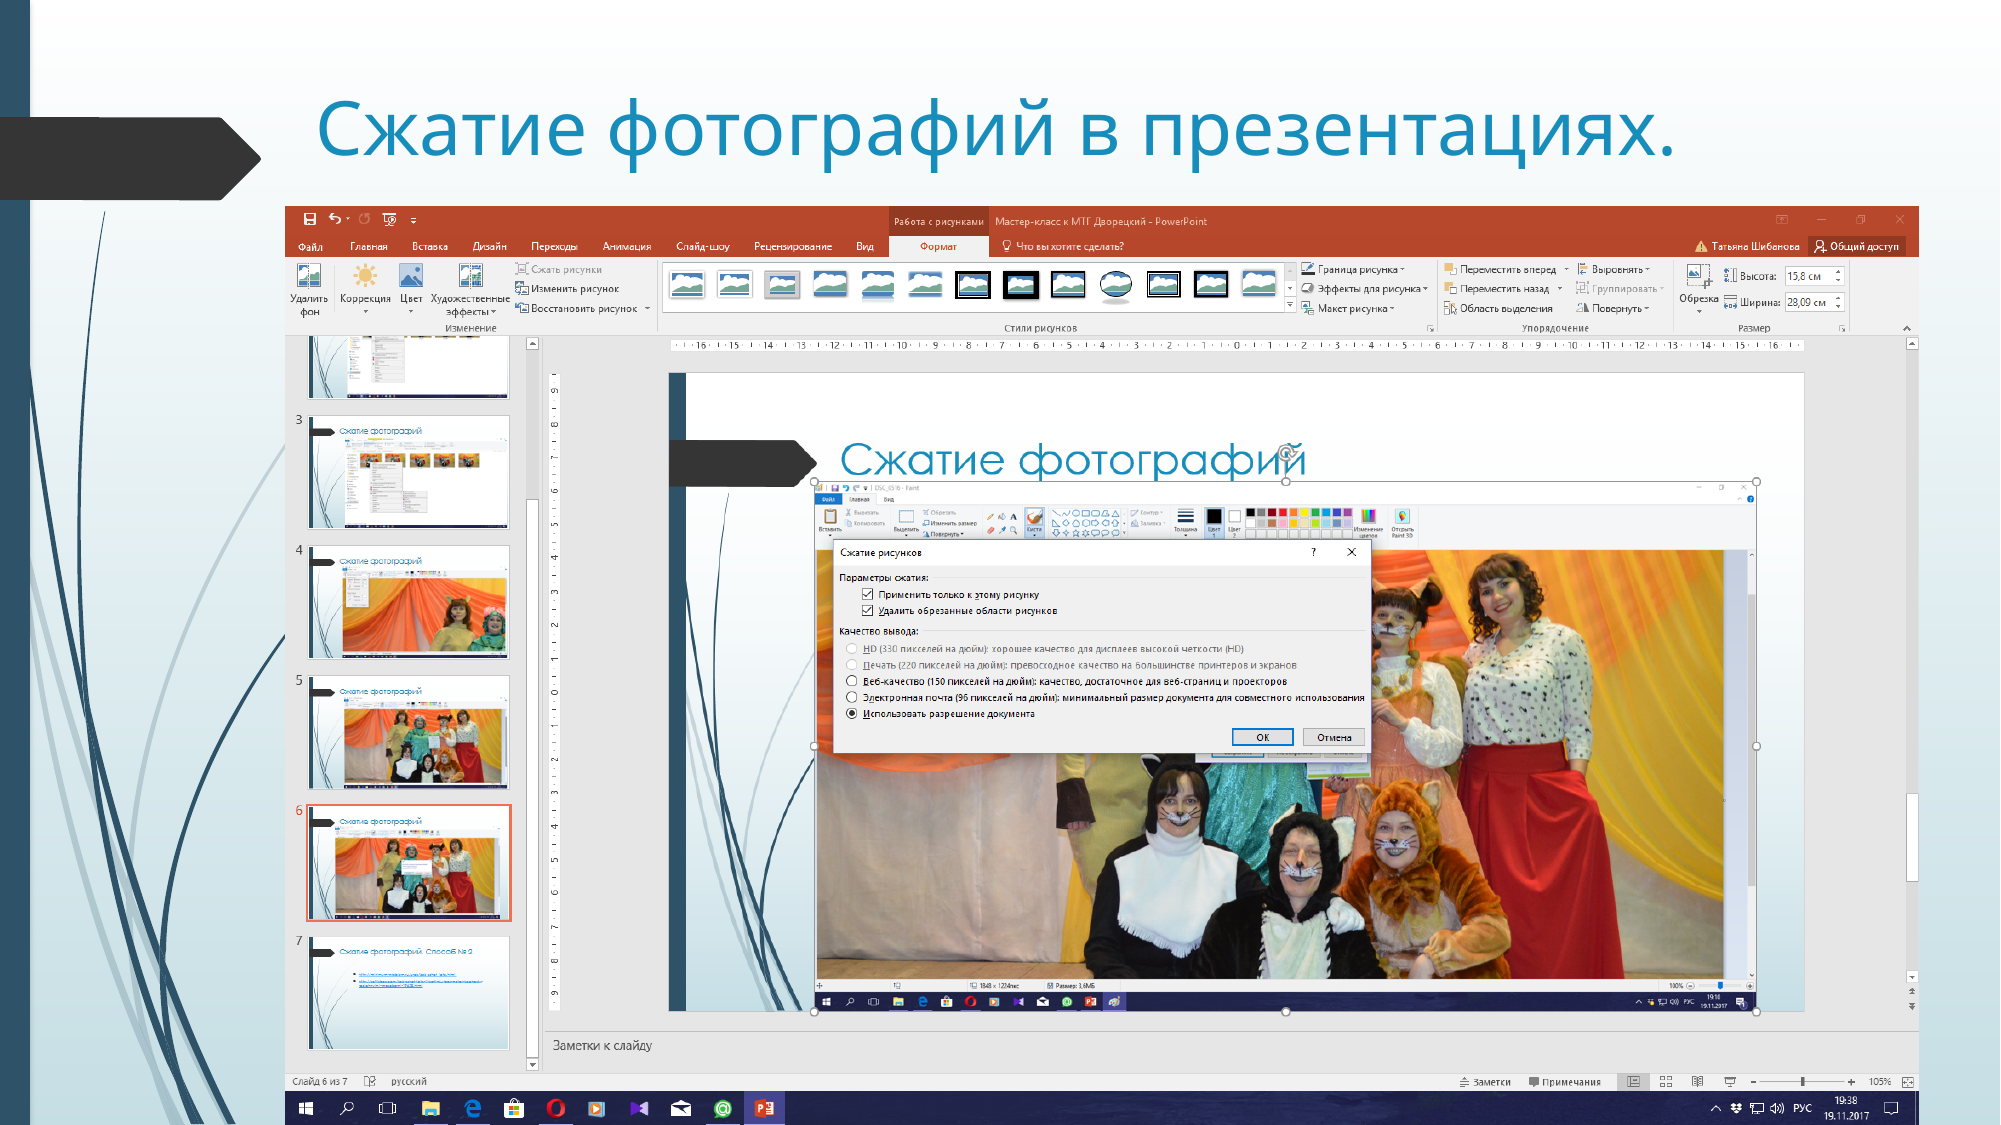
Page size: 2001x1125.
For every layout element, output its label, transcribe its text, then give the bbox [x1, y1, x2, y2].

title Сжатие фотографий в презентациях. [300, 73, 1903, 205]
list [284, 205, 1919, 1125]
